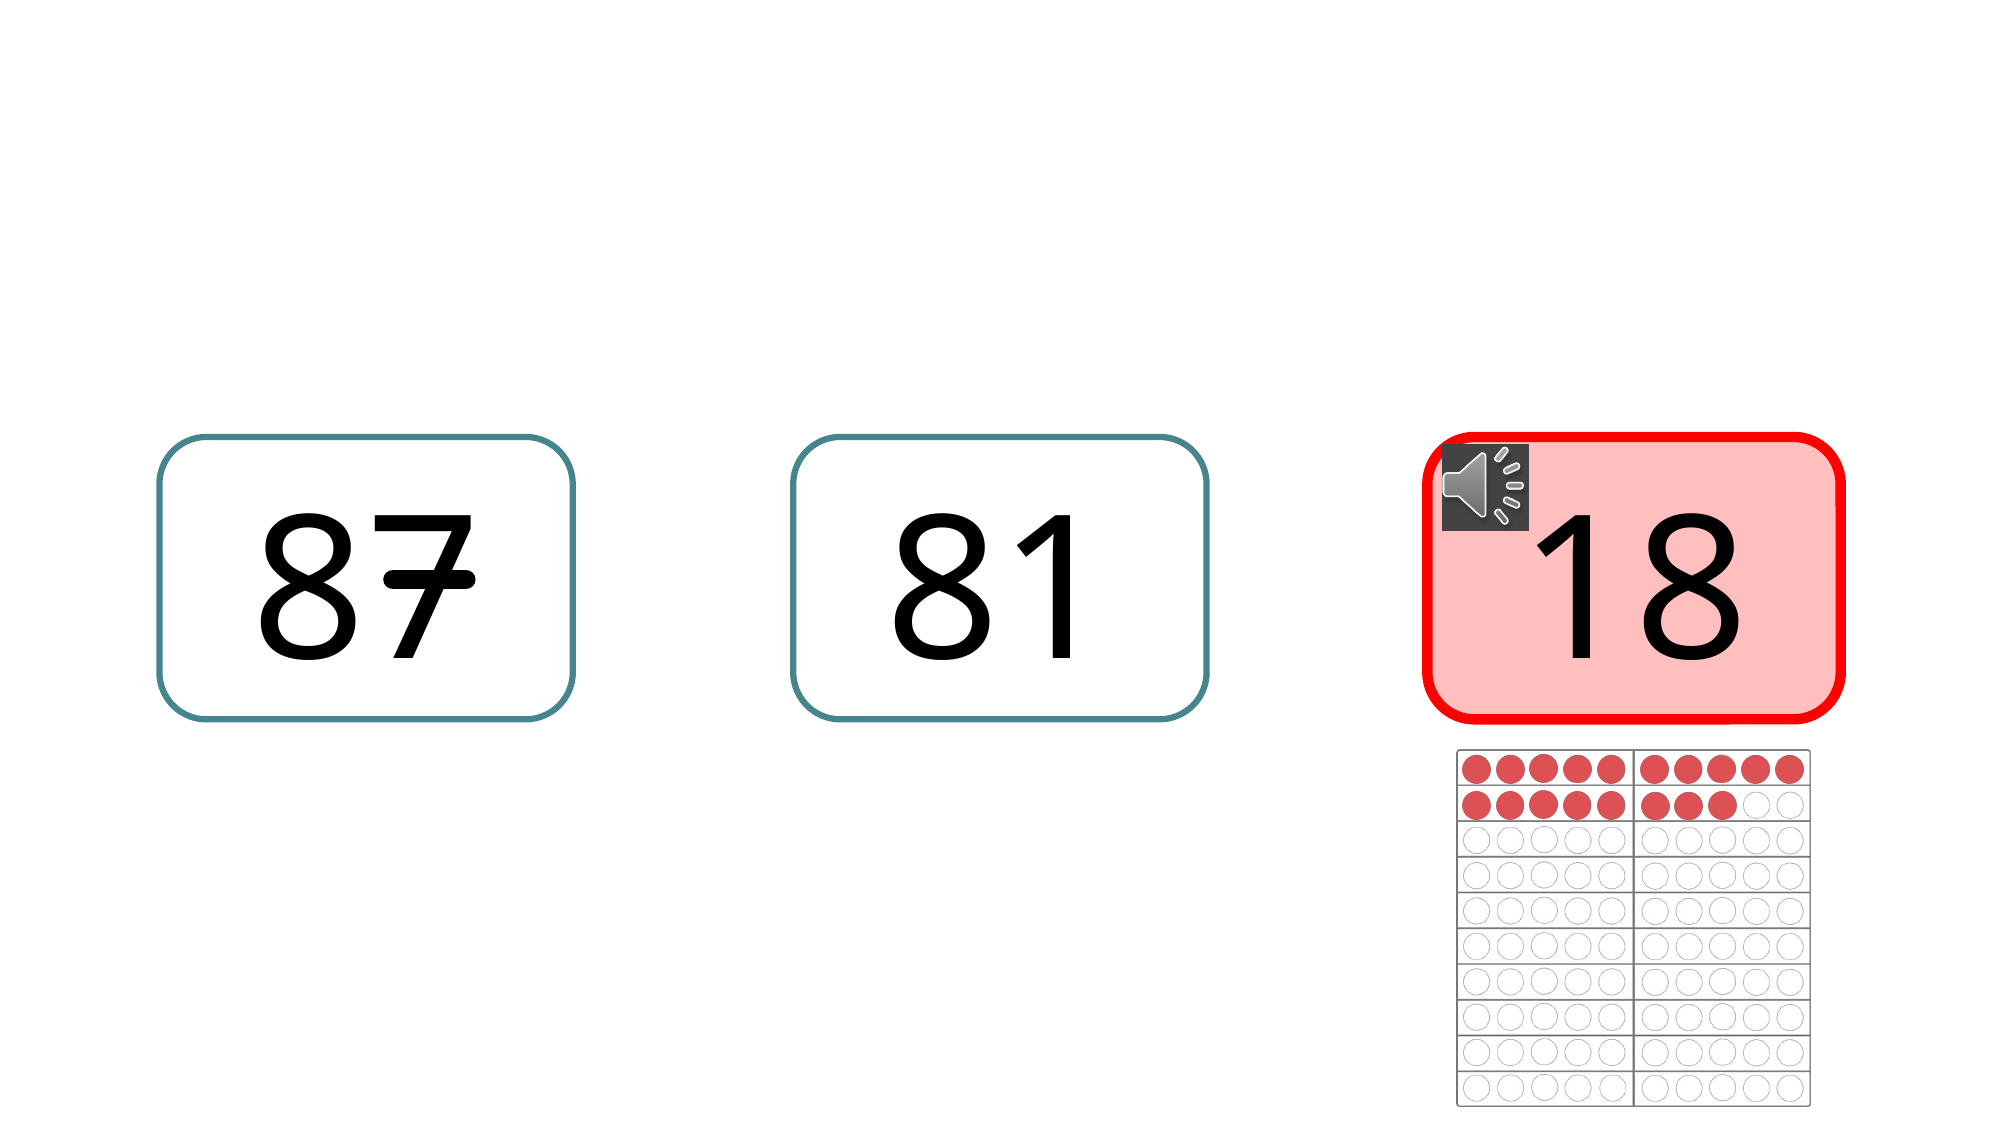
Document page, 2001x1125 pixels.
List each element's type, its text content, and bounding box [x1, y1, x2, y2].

text_box 18 [1427, 436, 1841, 720]
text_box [1462, 754, 1803, 784]
text_box 87 [158, 435, 574, 721]
text_box 81 [793, 436, 1207, 720]
picture [1441, 443, 1530, 533]
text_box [1462, 790, 1737, 820]
picture [1456, 749, 1811, 1107]
